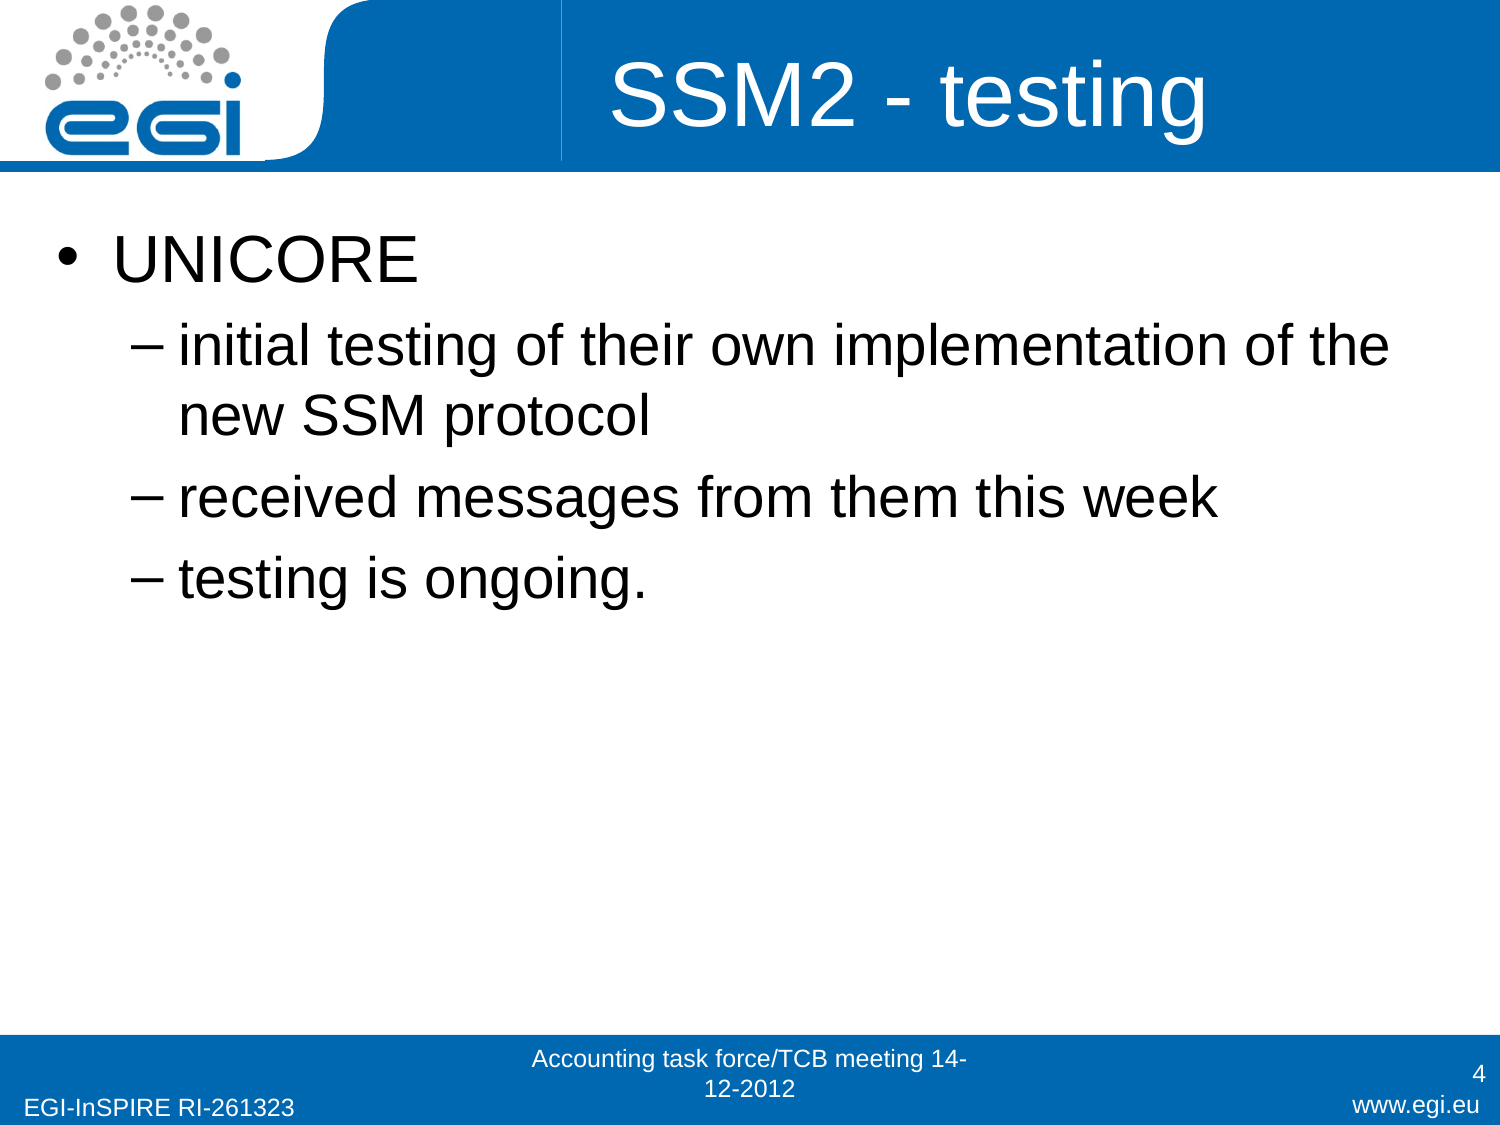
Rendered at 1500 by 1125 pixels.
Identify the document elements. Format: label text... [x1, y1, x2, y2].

list UNICORE initial testing of their own implementation of the new SSM protocol received messages from them this week testing is ongoing. [41, 208, 1425, 975]
title SSM2 - testing [348, 19, 1471, 161]
slide_number 4 [1151, 1042, 1500, 1103]
picture [0, 0, 265, 161]
footer Accounting task force/TCB meeting 14-12-2012 [512, 1042, 988, 1103]
